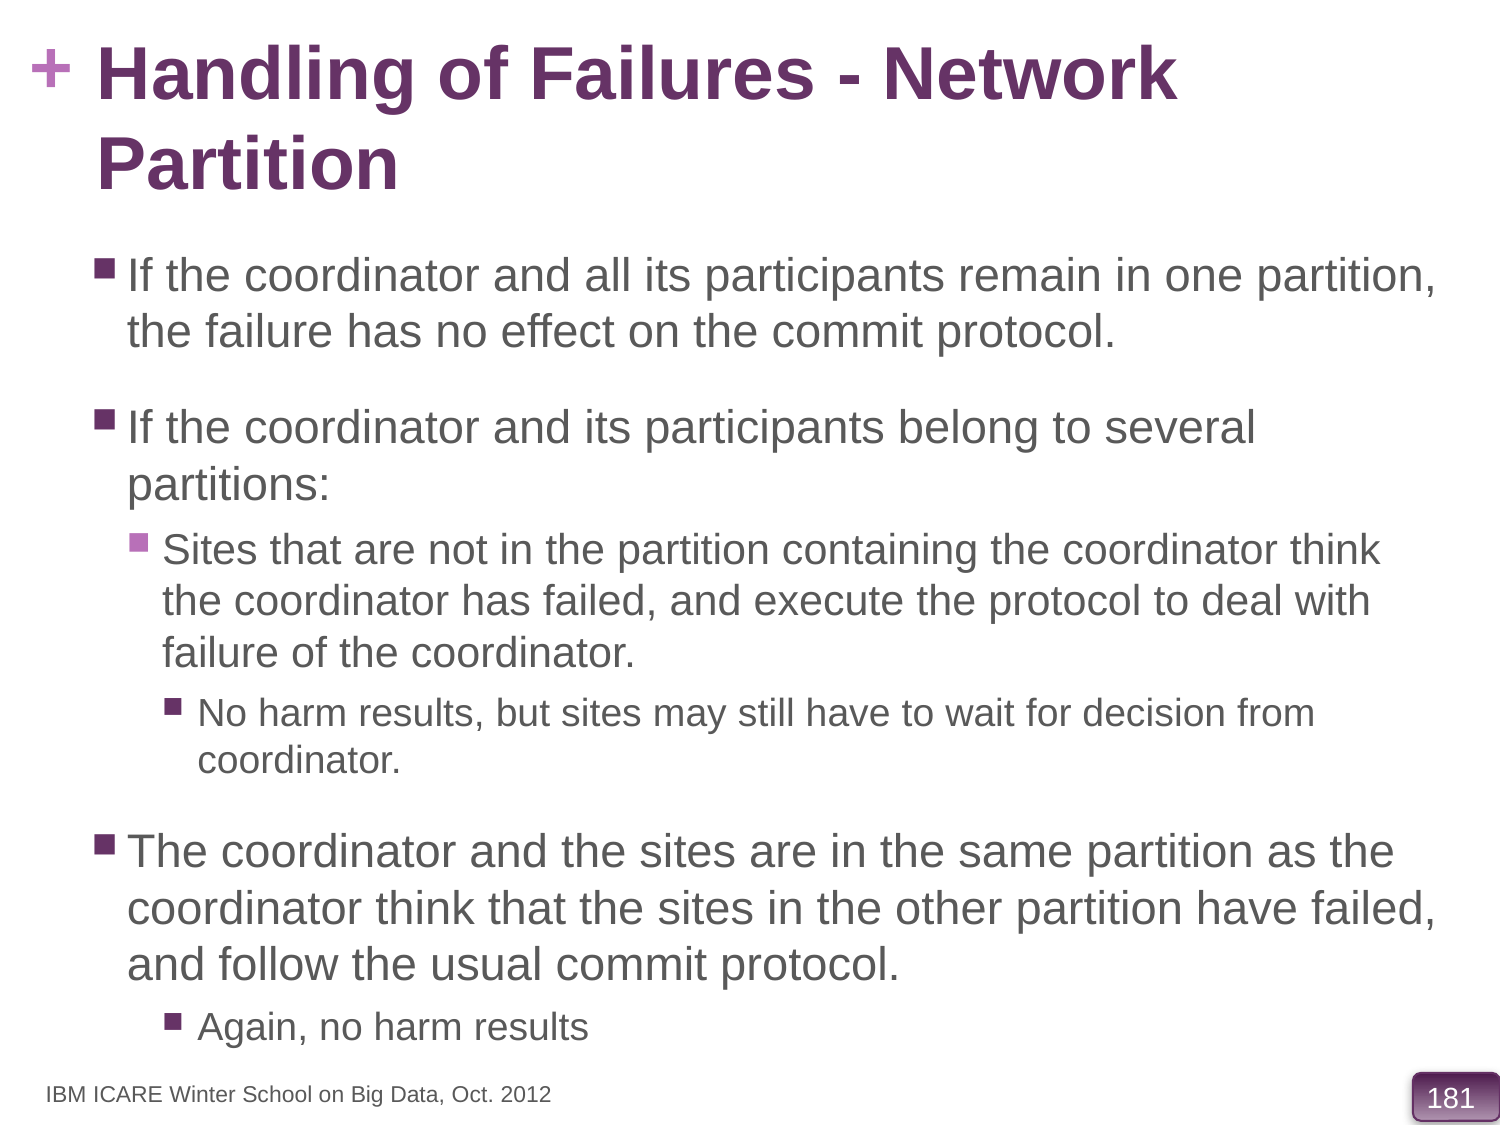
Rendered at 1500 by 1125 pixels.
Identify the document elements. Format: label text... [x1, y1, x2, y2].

footer IBM ICARE Winter School on Big Data, Oct. 2012 [30, 1063, 1036, 1124]
list If the coordinator and all its participants remain in one partition, the failure has no effect on the commit protocol. If the coordinator and its participants belong to several partitions: Sites that are not in the partition containing the coordinator think the coordinator has failed, and execute the protocol to deal with failure of the coordinator. No harm results, but sites may still have to wait for decision from coordinator. The coordinator and the sites are in the same partition as the coordinator think that the sites in the other partition have failed, and follow the usual commit protocol. Again, no harm results [76, 237, 1459, 1057]
title Handling of Failures - Network Partition [81, 17, 1322, 201]
